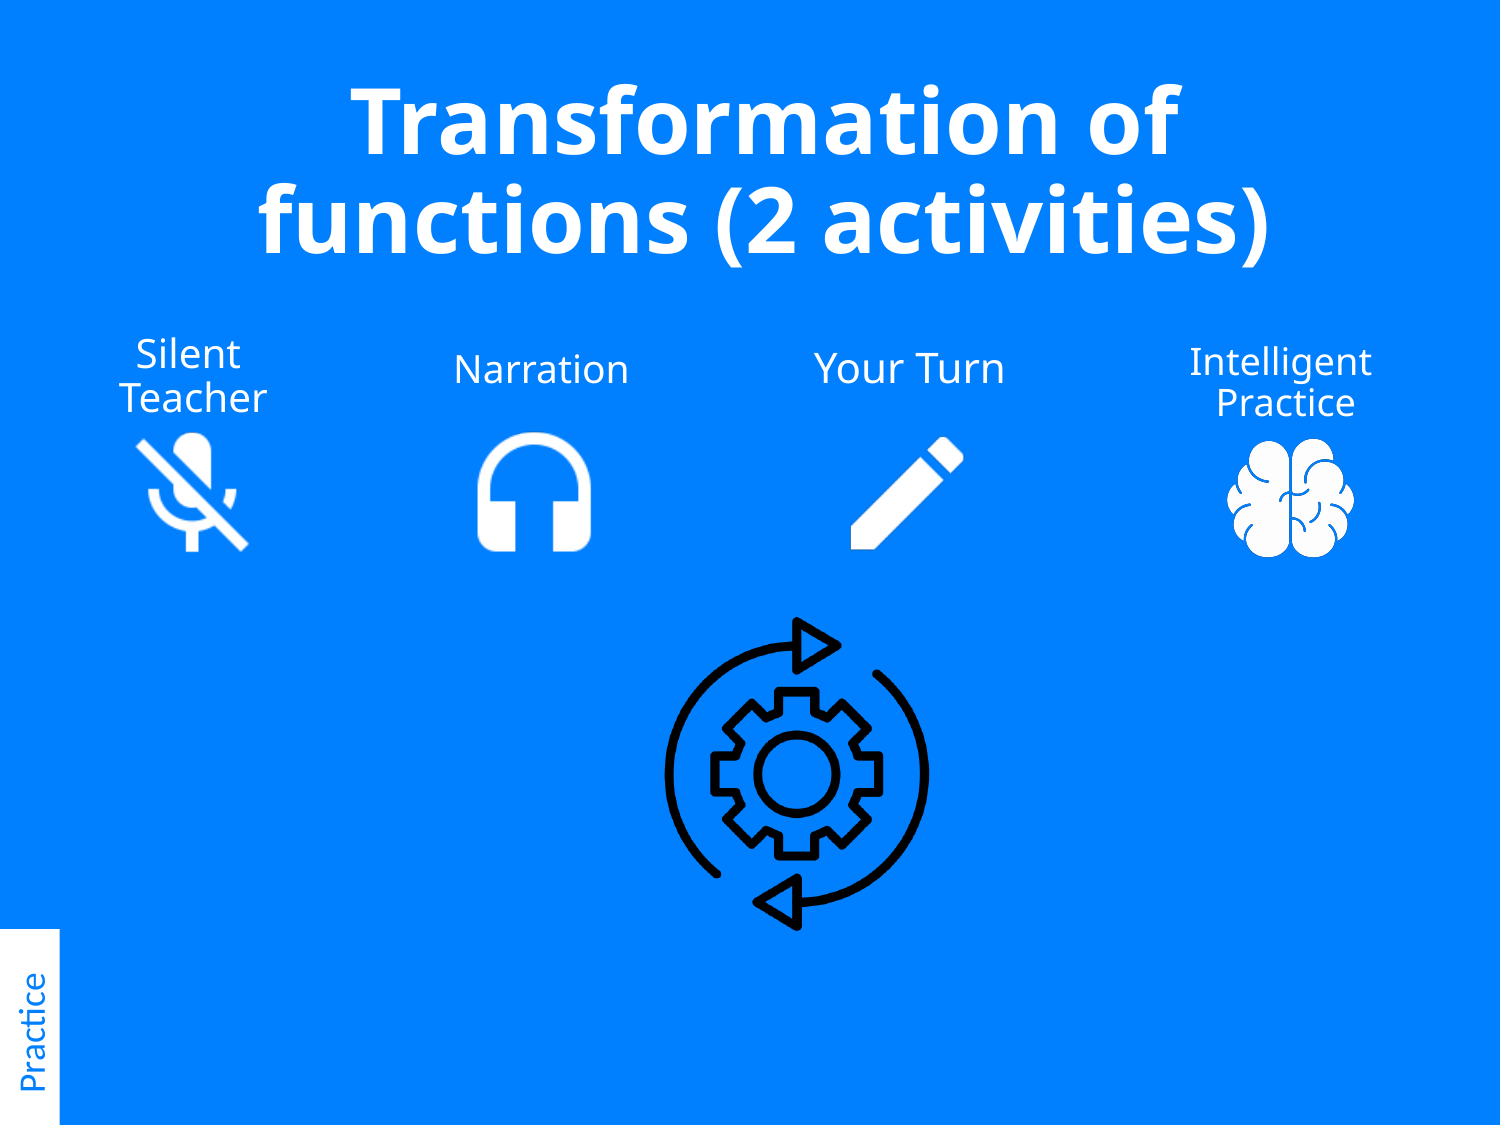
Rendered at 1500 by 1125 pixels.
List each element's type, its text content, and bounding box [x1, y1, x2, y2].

text_box Silent Teacher [100, 306, 287, 429]
text_box Narration [435, 335, 648, 400]
title Transformation of functions (2 activities) [219, 53, 1309, 281]
picture [459, 426, 610, 577]
picture [640, 617, 953, 931]
picture [117, 420, 268, 571]
text_box Your Turn [796, 335, 1024, 400]
text_box Practice [0, 929, 60, 1125]
picture [1157, 433, 1424, 563]
picture [832, 418, 983, 569]
text_box Intelligent Practice [1172, 302, 1400, 432]
